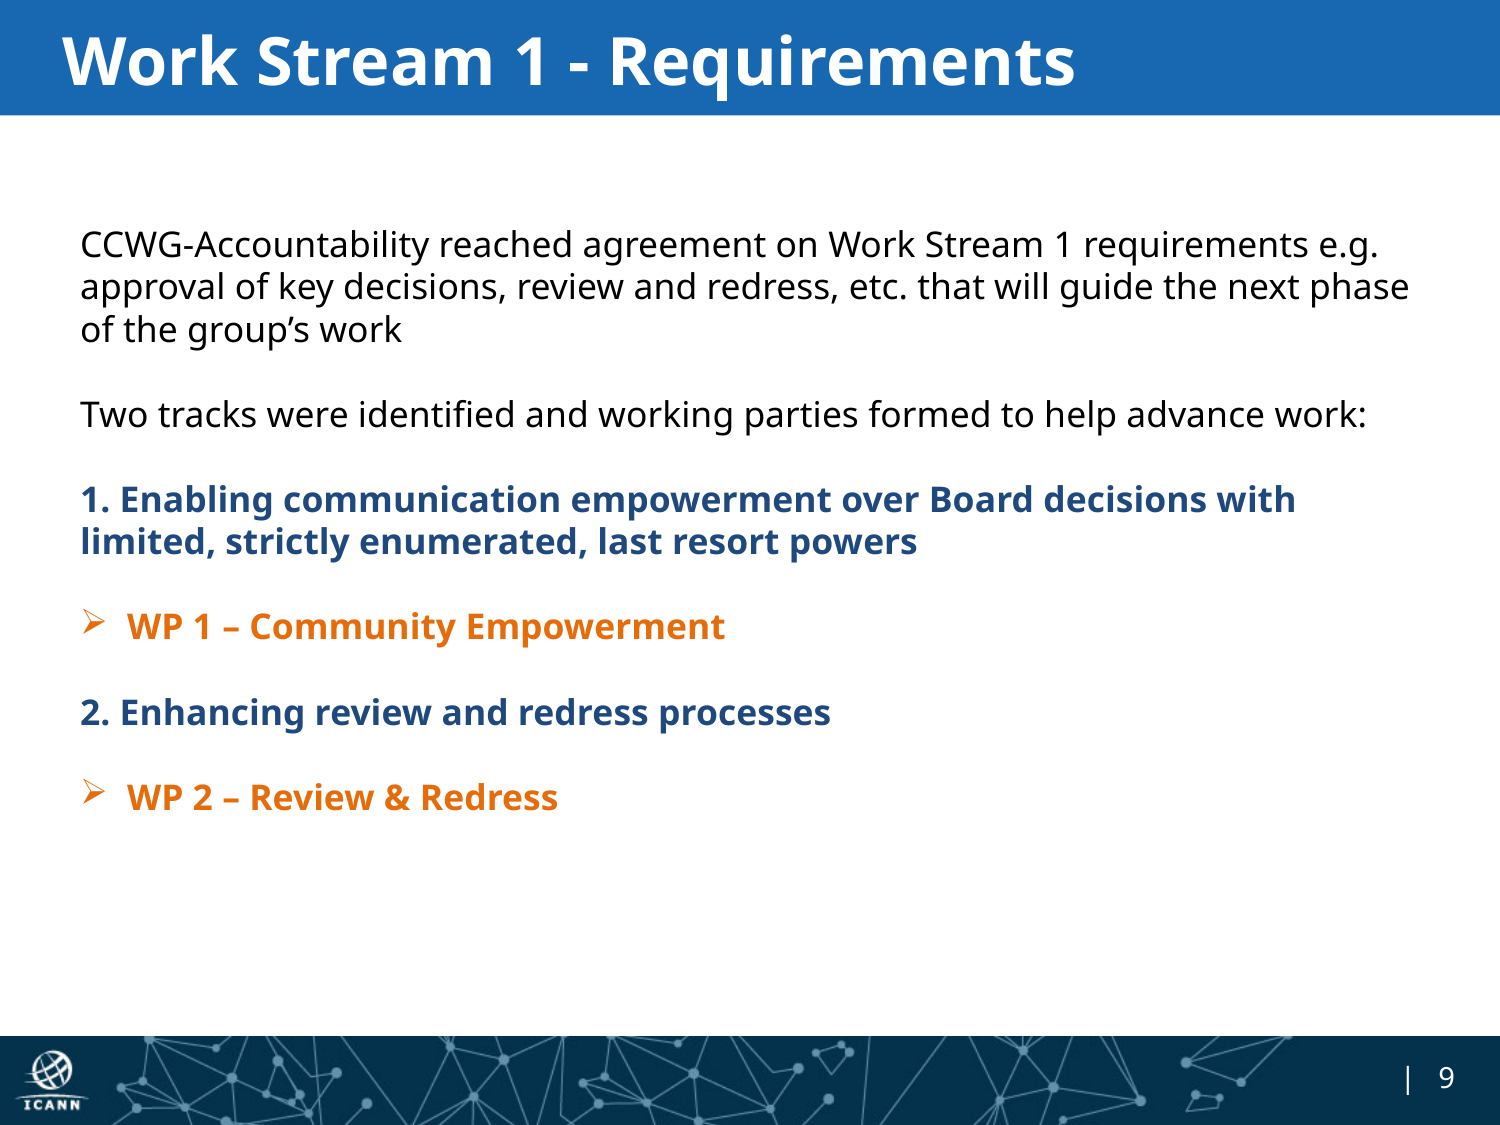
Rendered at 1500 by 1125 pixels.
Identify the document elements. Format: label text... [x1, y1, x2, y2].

text_box CCWG-Accountability reached agreement on Work Stream 1 requirements e.g. approval of key decisions, review and redress, etc. that will guide the next phase of the group’s work Two tracks were identified and working parties formed to help advance work: 1. Enabling communication empowerment over Board decisions with limited, strictly enumerated, last resort powers WP 1 – Community Empowerment 2. Enhancing review and redress processes WP 2 – Review & Redress [65, 214, 1448, 867]
title Work Stream 1 - Requirements [0, 0, 1500, 116]
picture [0, 1036, 1500, 1125]
